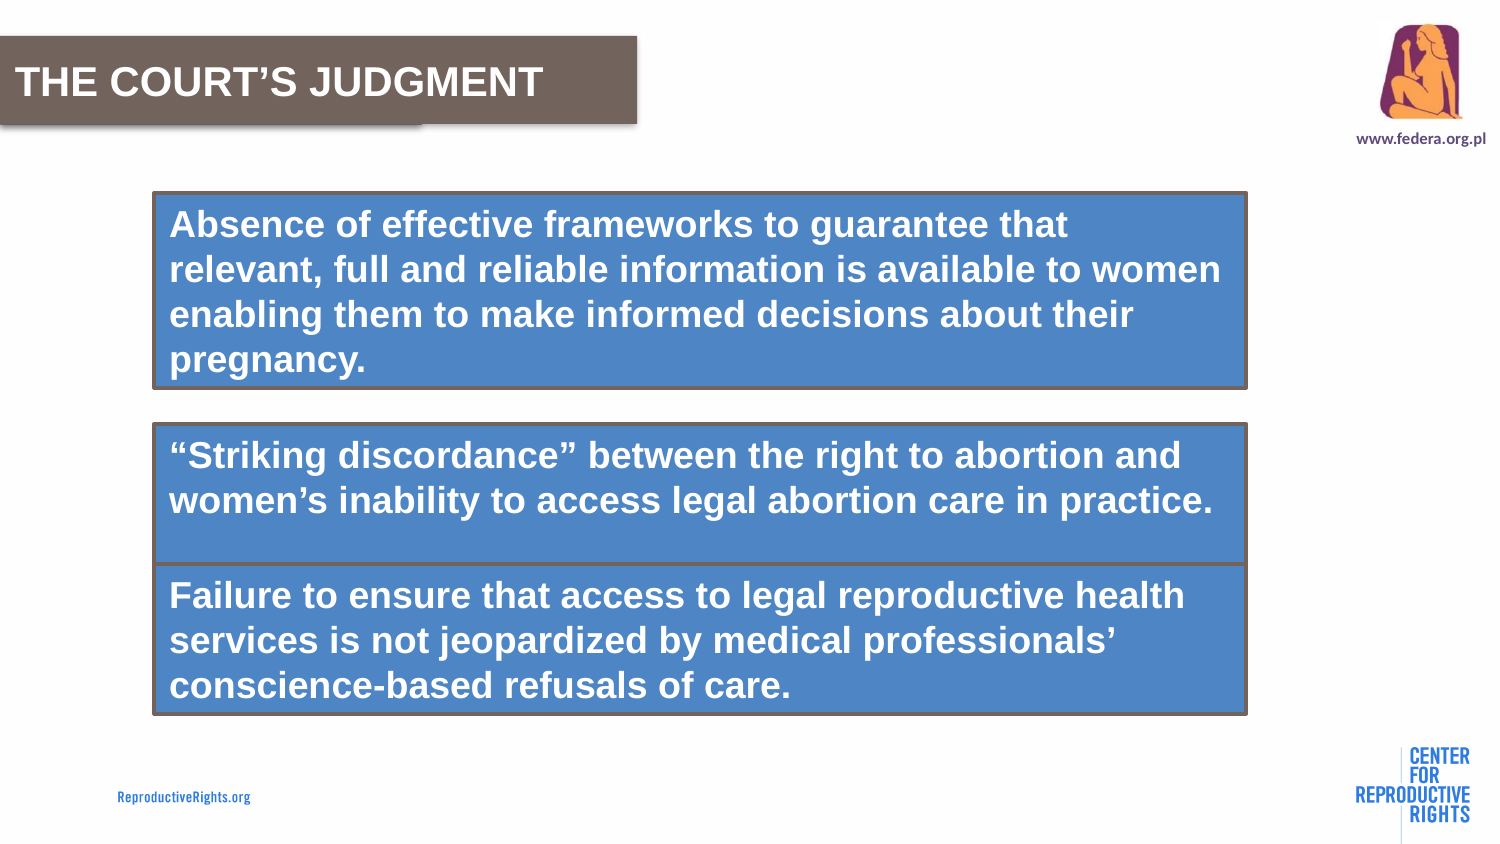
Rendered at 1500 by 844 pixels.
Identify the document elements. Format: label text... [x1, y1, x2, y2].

text_box “Striking discordance” between the right to abortion and women’s inability to access legal abortion care in practice. [152, 422, 1248, 562]
text_box Absence of effective frameworks to guarantee that relevant, full and reliable information is available to women enabling them to make informed decisions about their pregnancy. [152, 191, 1248, 390]
picture [0, 0, 1500, 844]
text_box Failure to ensure that access to legal reproductive health services is not jeopardized by medical professionals’ conscience-based refusals of care. [152, 562, 1248, 716]
text_box THE COURT’S JUDGMENT [0, 35, 638, 125]
text_box www.federa.org.pl [1341, 120, 1500, 156]
